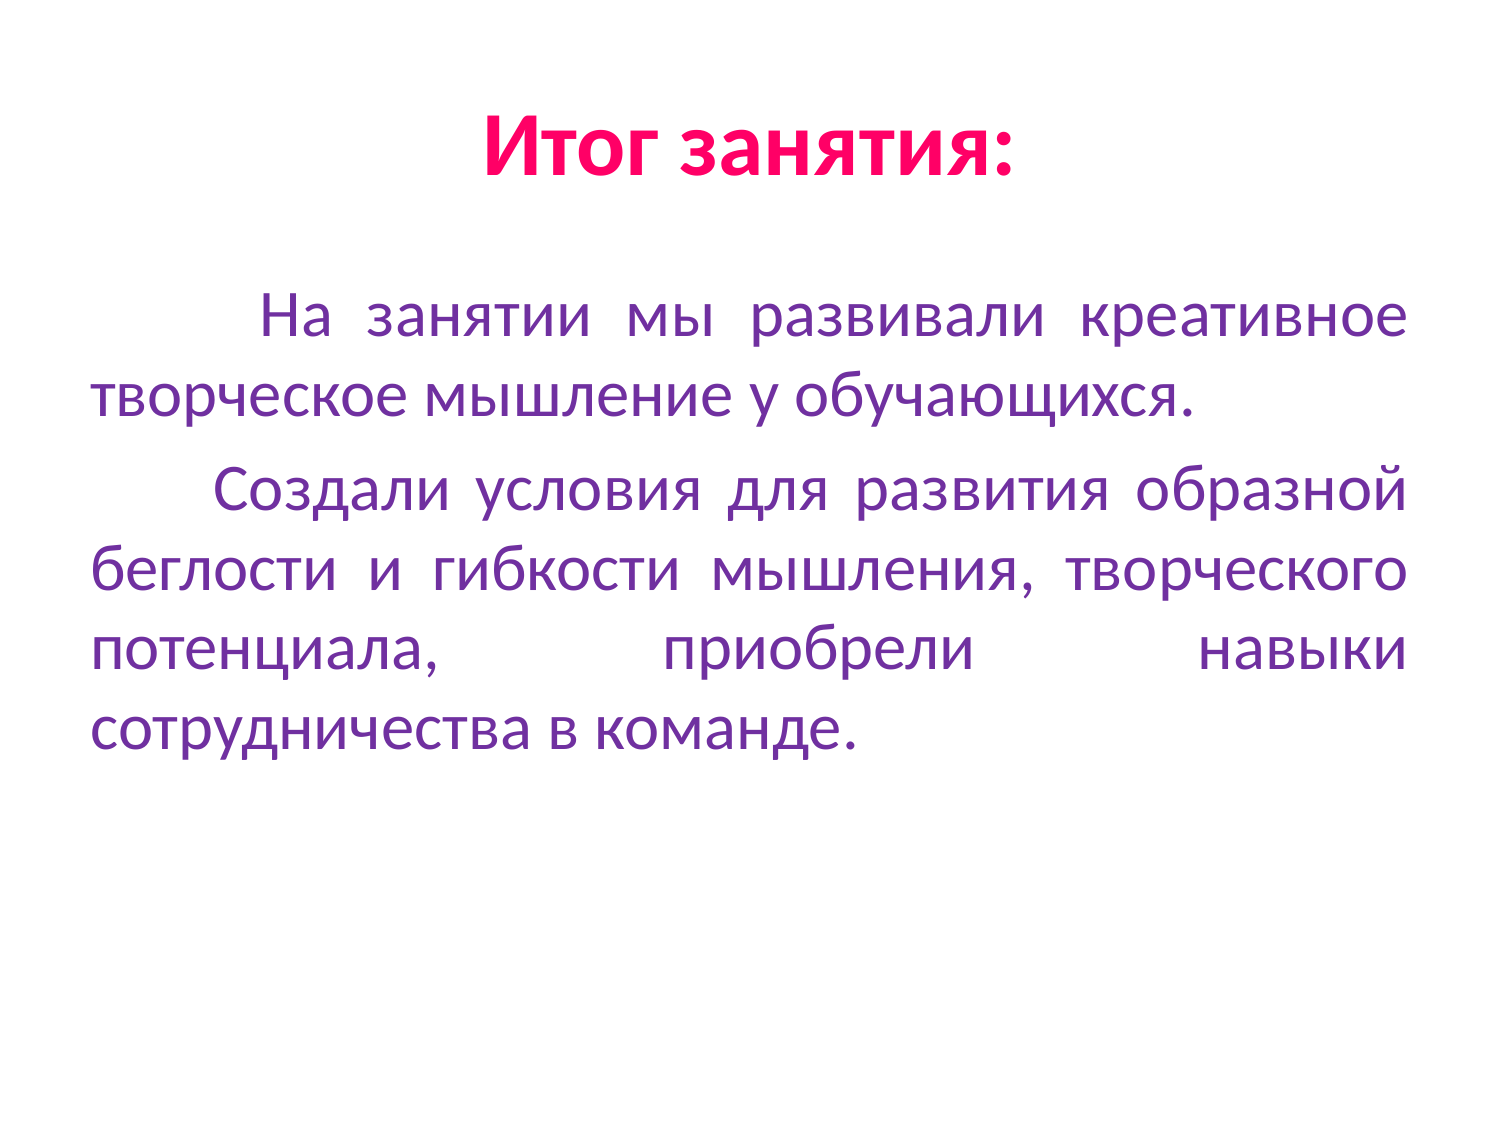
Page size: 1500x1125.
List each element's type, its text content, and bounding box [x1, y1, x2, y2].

list На занятии мы развивали креативное творческое мышление у обучающихся. Создали условия для развития образной беглости и гибкости мышления, творческого потенциала, приобрели навыки сотрудничества в команде. [75, 262, 1425, 1005]
title Итог занятия: [75, 45, 1425, 233]
